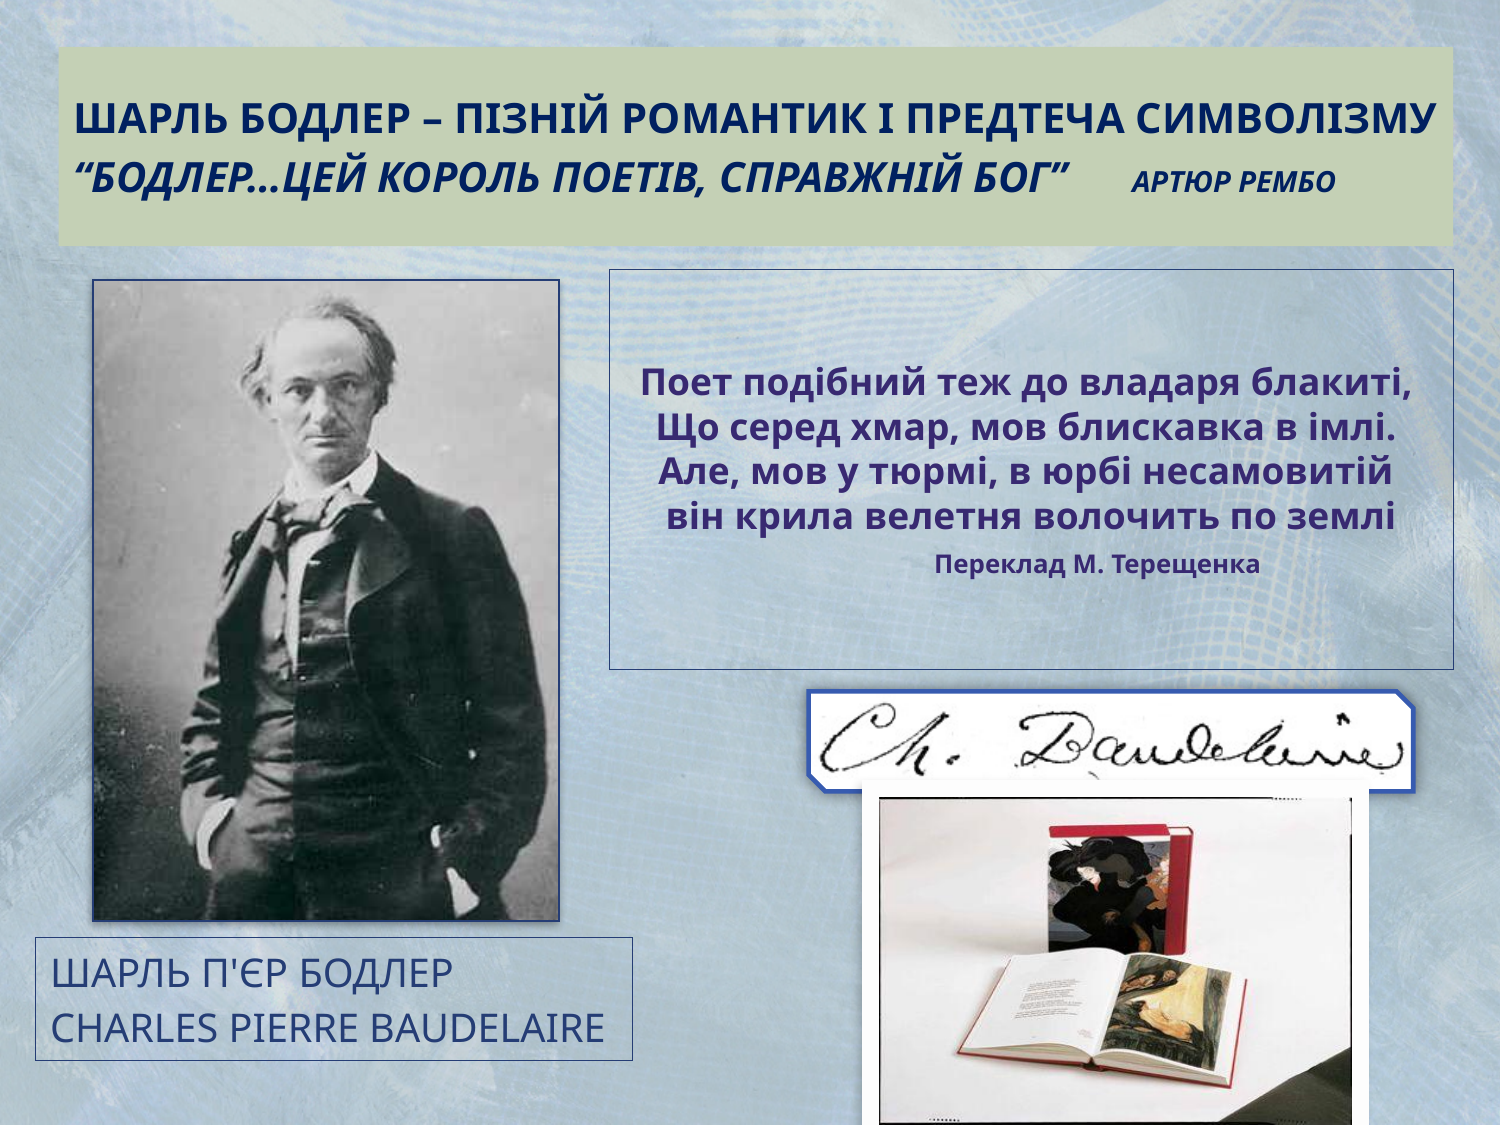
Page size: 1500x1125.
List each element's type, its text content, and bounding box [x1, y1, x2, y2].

list Шарль Бодлер – пізній романтик і предтеча символізму “Бодлер…Цей король поетів, справжній бог” Артюр Рембо [58, 46, 1454, 247]
title Поет подібний теж до владаря блакиті, Що серед хмар, мов блискавка в імлі. Але, мов у тюрмі, в юрбі несамовитій він крила велетня волочить по землі Переклад М. Терещенка [609, 269, 1454, 670]
list Шарль П'єр Бодлер Charles Pierre Baudelaire [35, 937, 633, 1061]
picture [878, 796, 1353, 1125]
picture [808, 691, 1414, 792]
picture [93, 280, 558, 921]
